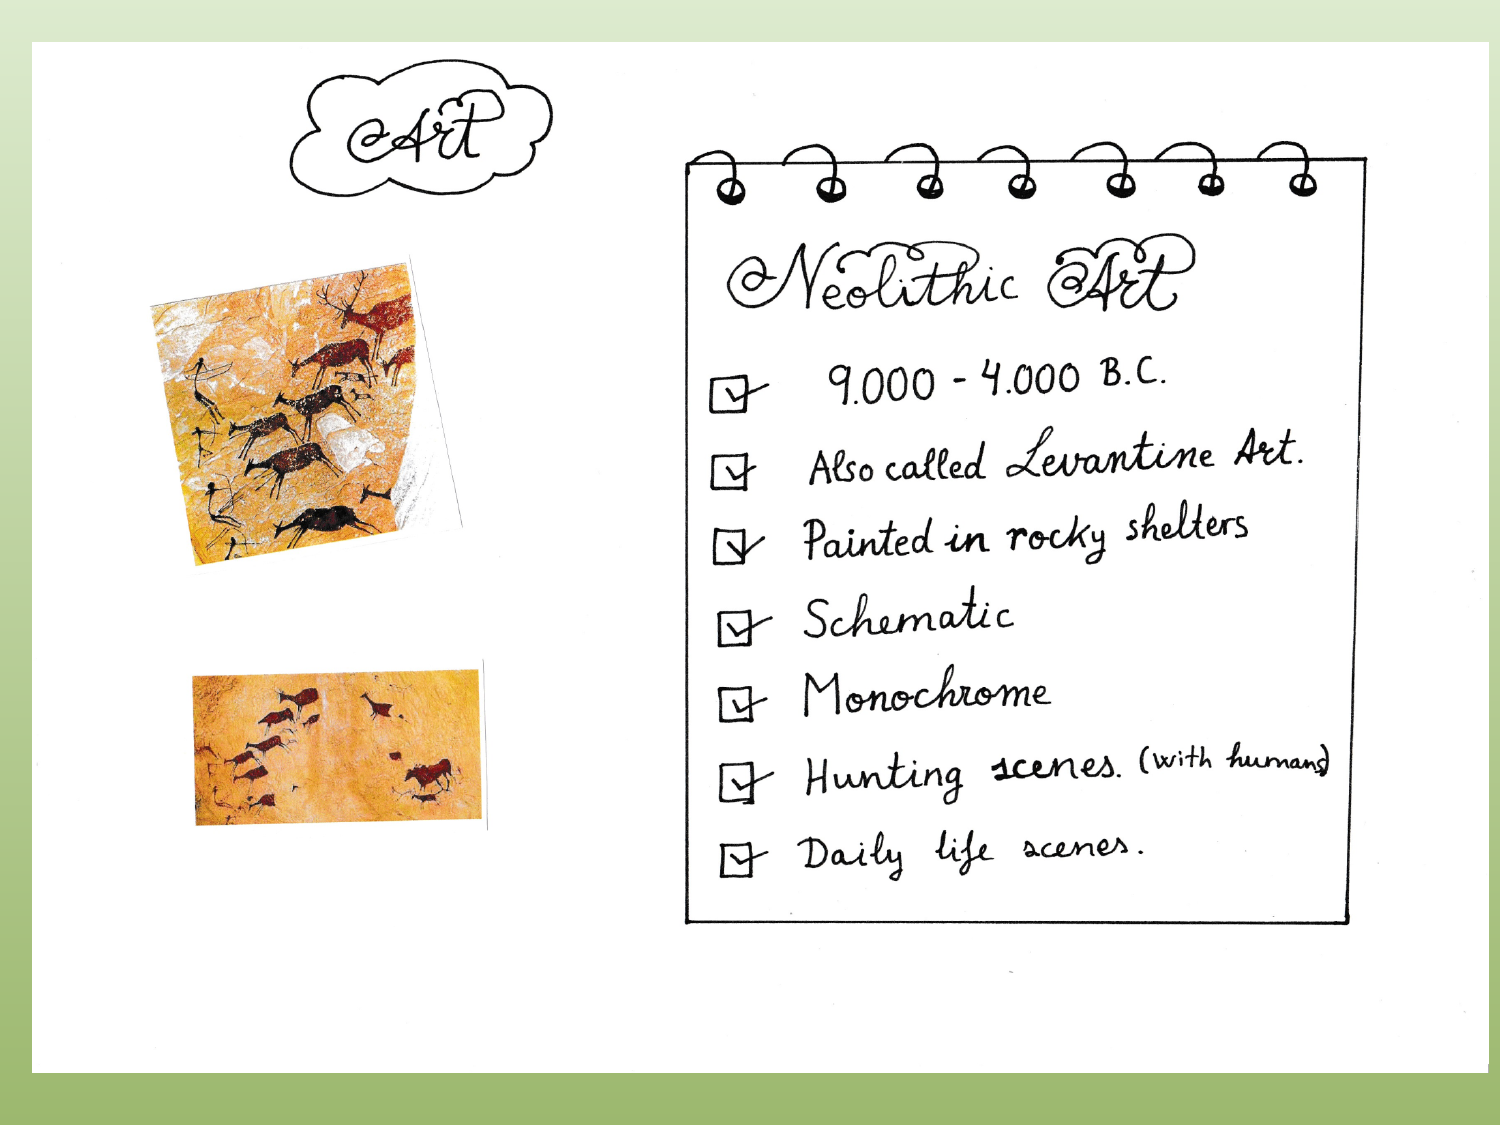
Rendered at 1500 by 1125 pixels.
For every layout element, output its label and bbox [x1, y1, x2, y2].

picture [31, 42, 1489, 1073]
